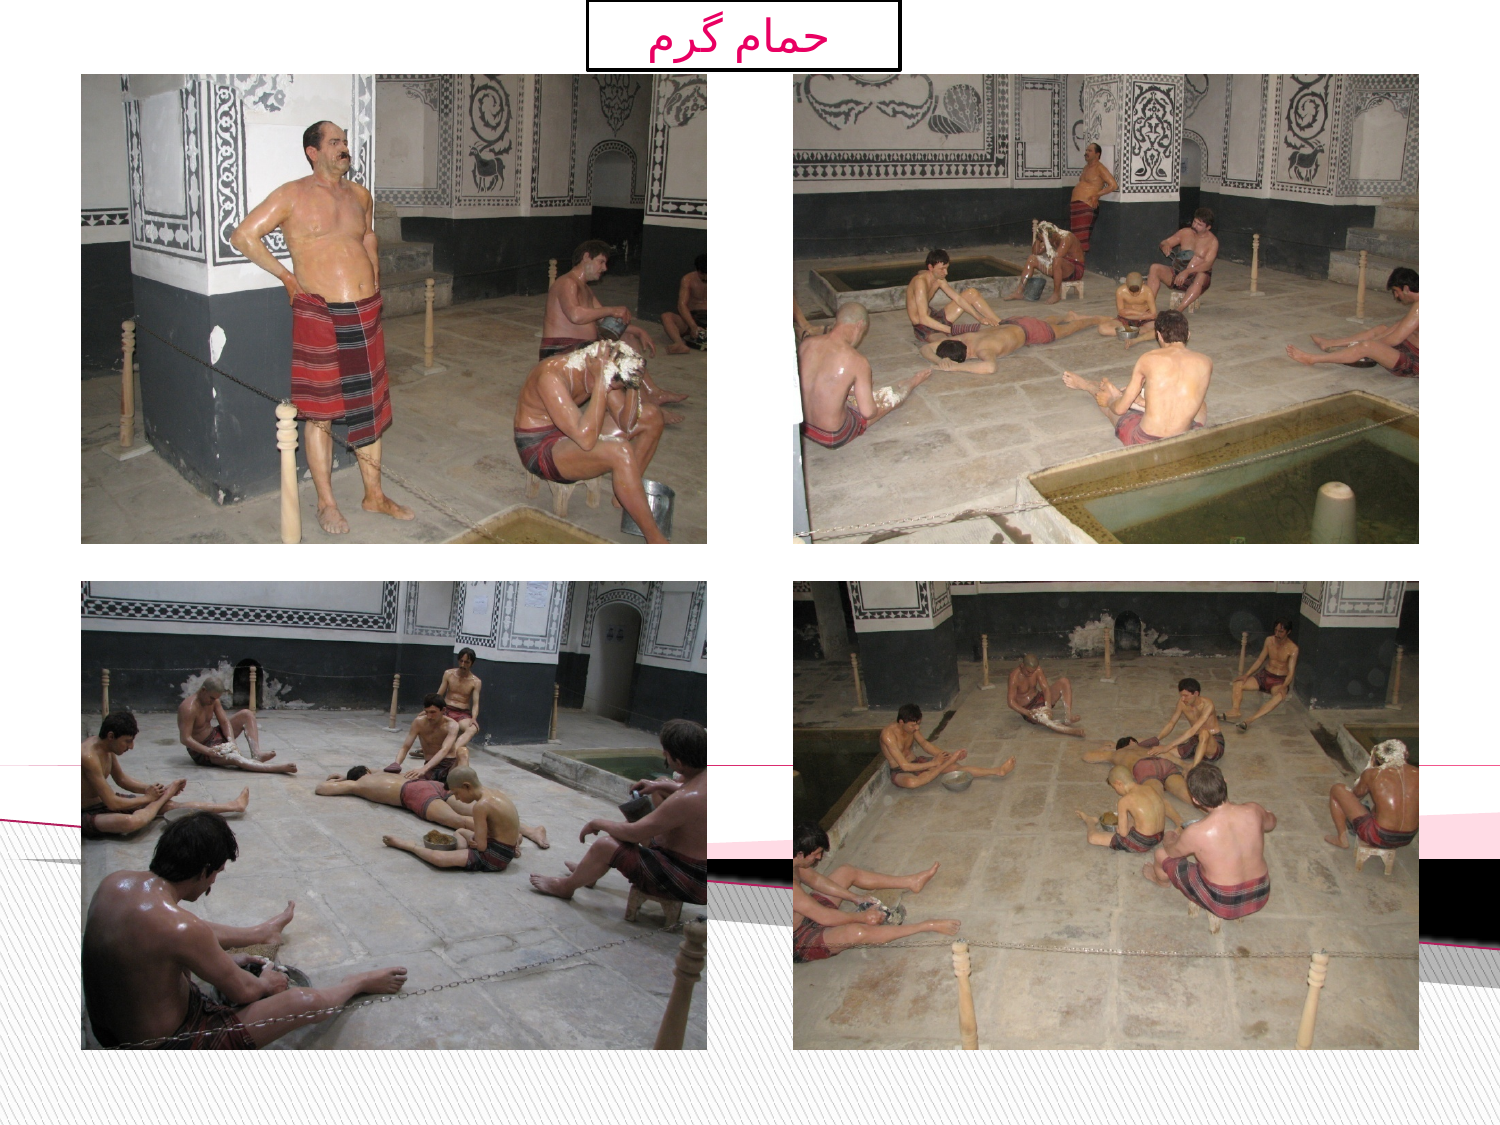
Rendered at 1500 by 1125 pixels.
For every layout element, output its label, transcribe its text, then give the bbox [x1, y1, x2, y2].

subtitle حمام گرم [586, 0, 902, 72]
picture [793, 580, 1420, 1051]
picture [80, 74, 707, 545]
picture [80, 580, 707, 1051]
picture [793, 74, 1420, 545]
